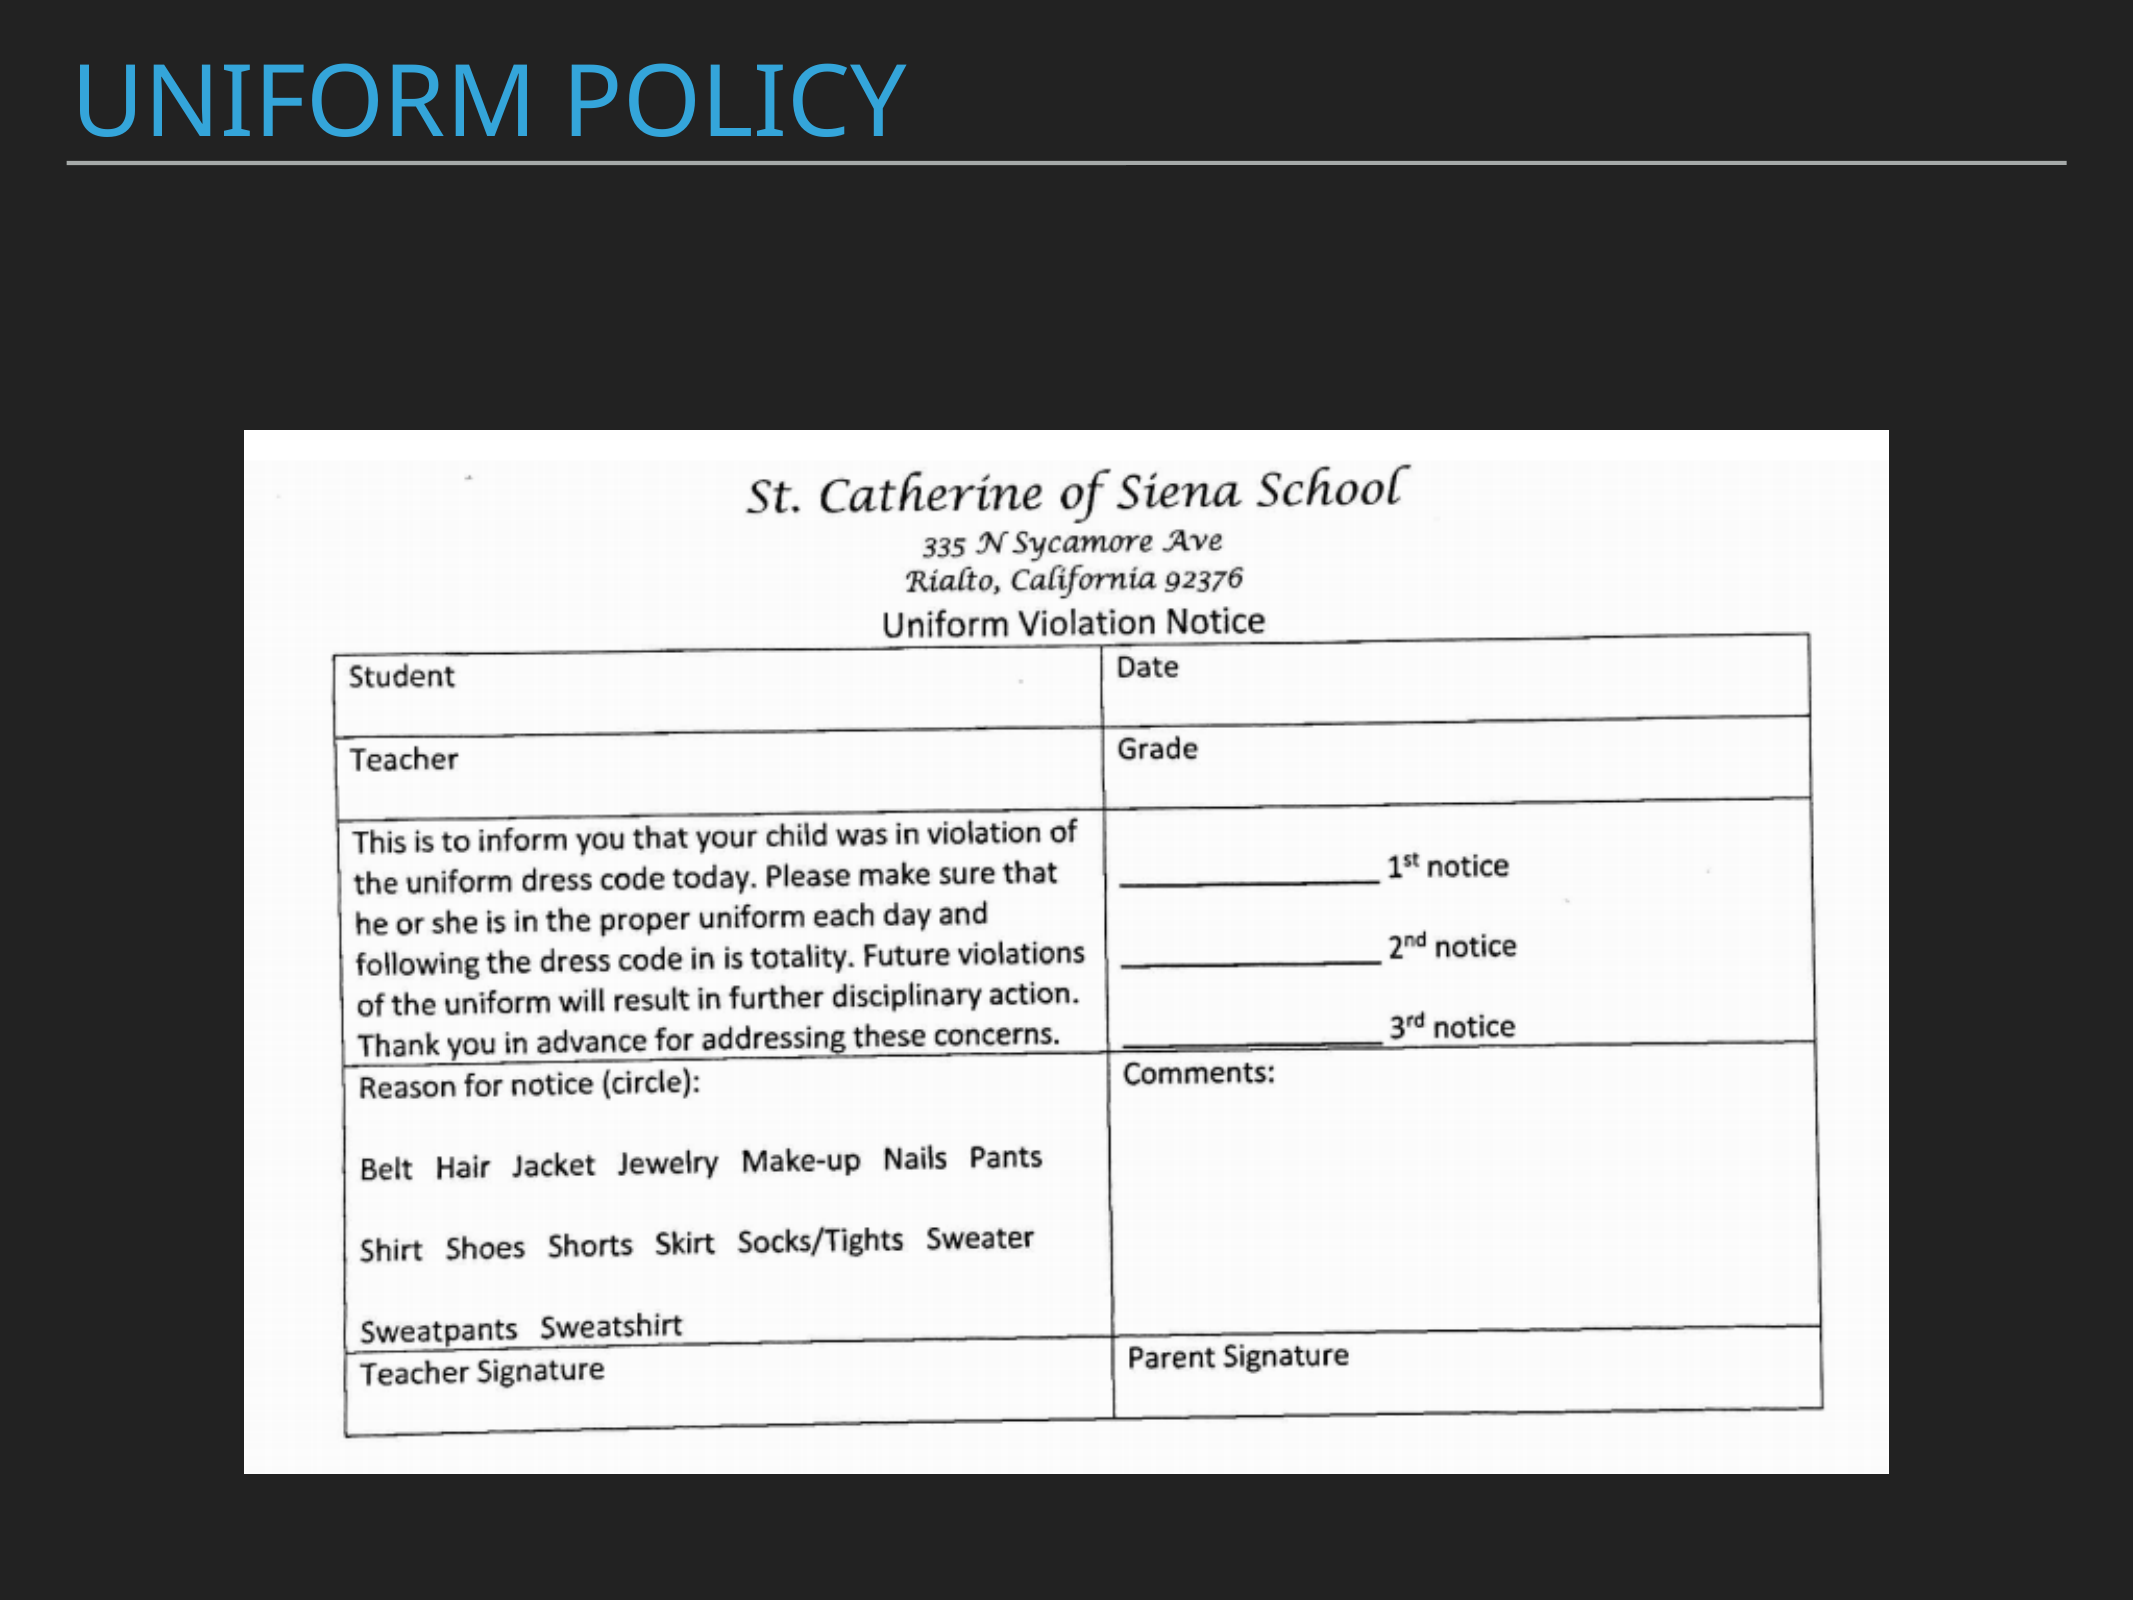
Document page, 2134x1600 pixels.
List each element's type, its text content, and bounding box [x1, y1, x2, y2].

title Uniform policy [62, 50, 2064, 171]
picture [244, 429, 1889, 1475]
